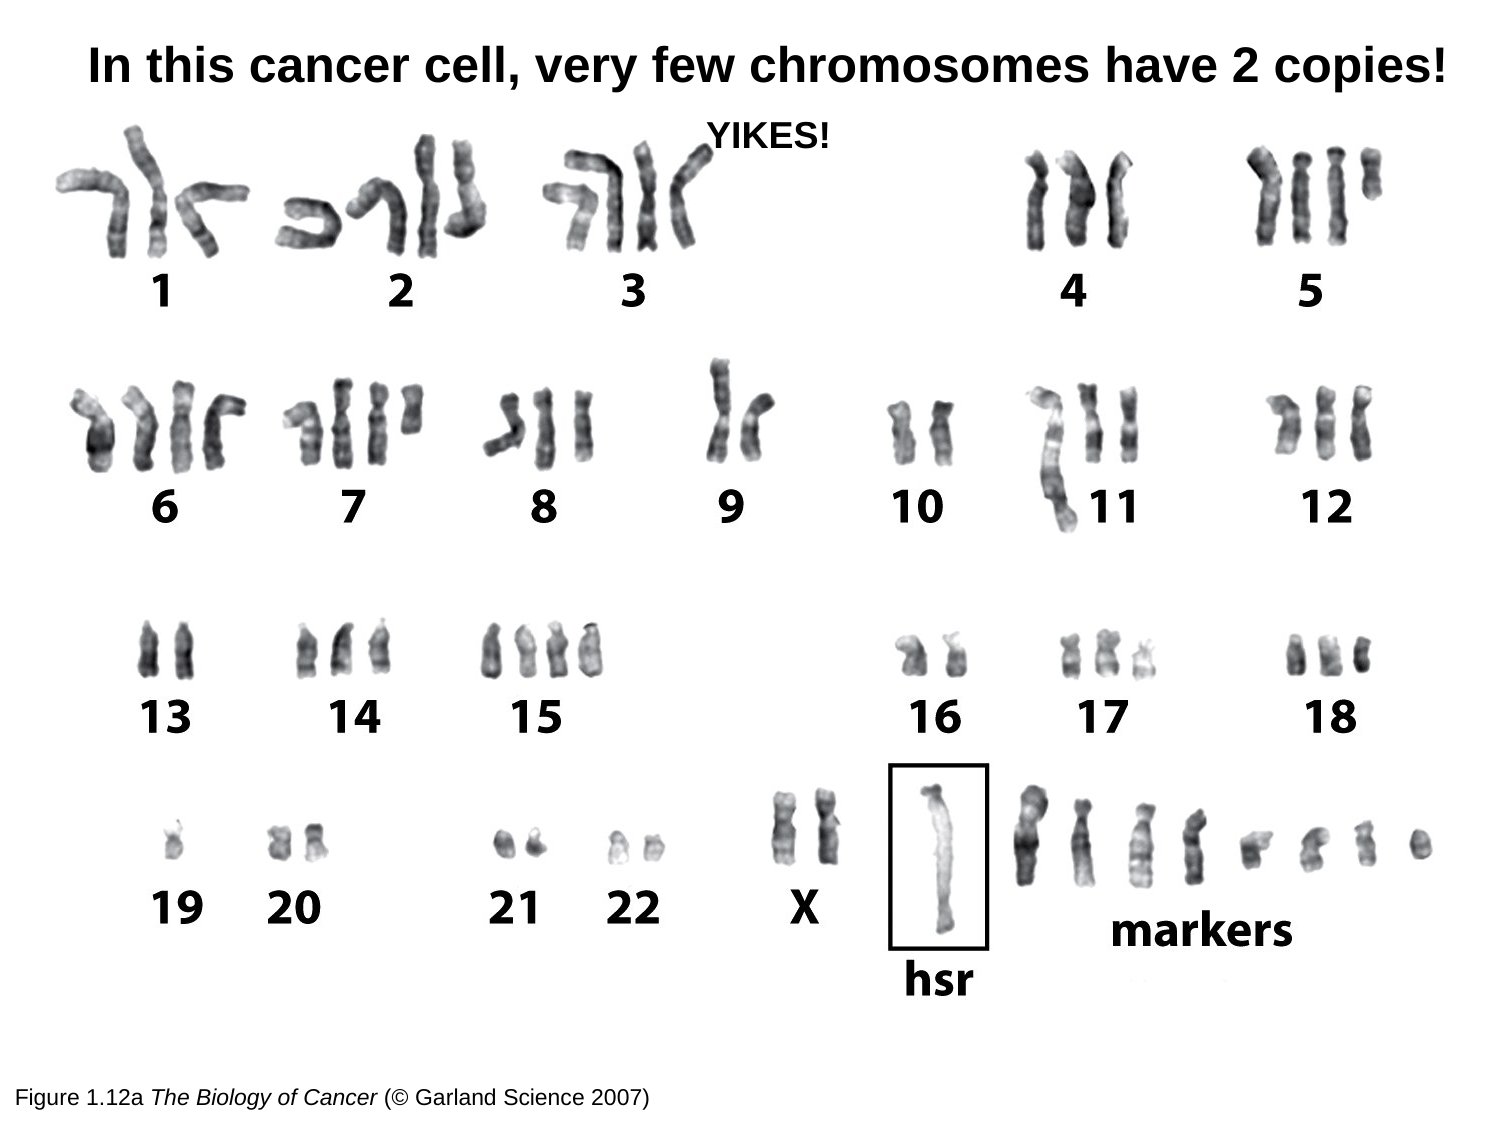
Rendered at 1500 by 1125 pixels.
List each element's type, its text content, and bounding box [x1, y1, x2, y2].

text_box Figure 1.12a The Biology of Cancer (© Garland Science 2007) [0, 1074, 1488, 1118]
picture [49, 112, 1450, 1016]
text_box In this cancer cell, very few chromosomes have 2 copies! YIKES! [37, 24, 1500, 164]
